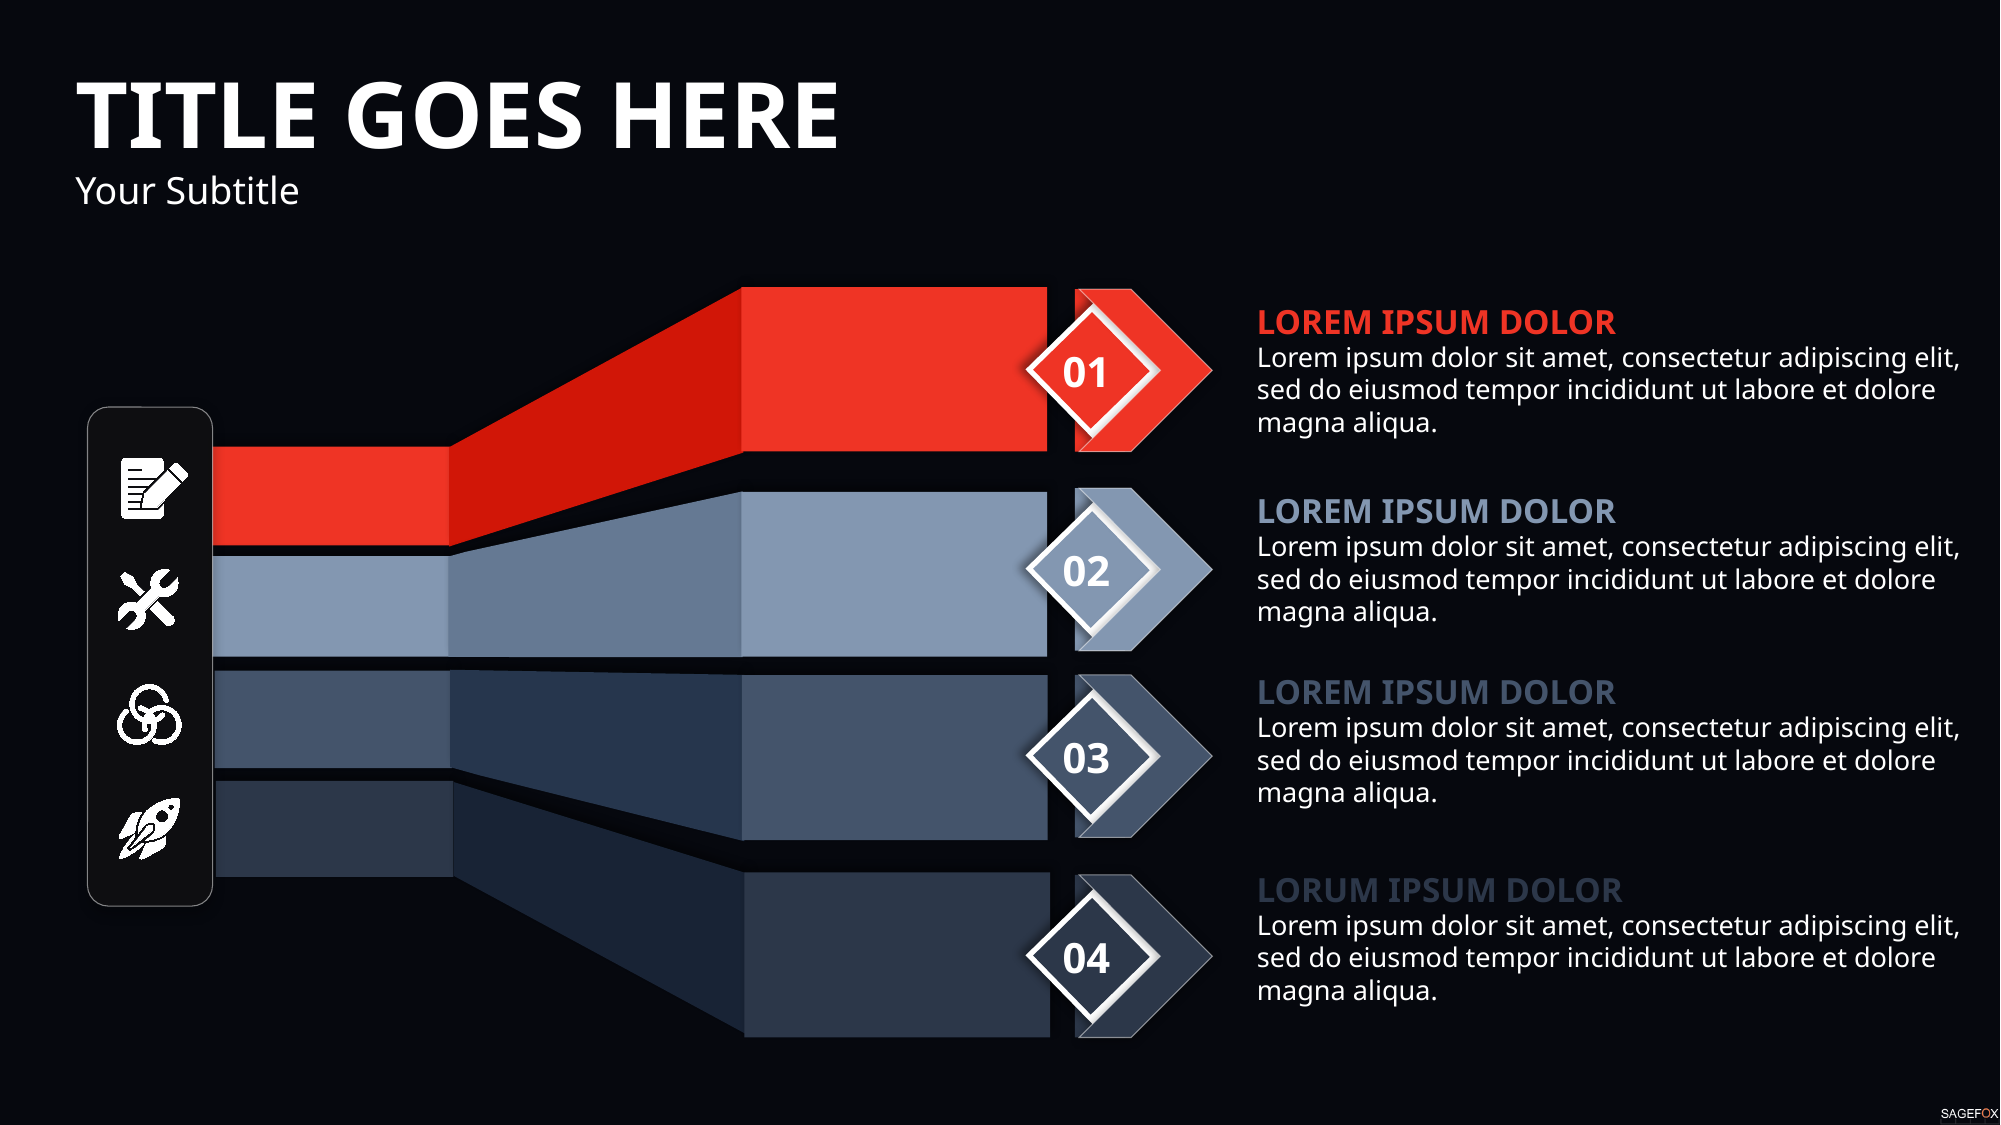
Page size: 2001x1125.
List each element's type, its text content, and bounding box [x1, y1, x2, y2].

text_box TITLE GOES HERE Your Subtitle [60, 49, 1036, 220]
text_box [121, 458, 188, 519]
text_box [1047, 674, 1213, 838]
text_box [1242, 483, 1987, 636]
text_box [1047, 874, 1213, 1038]
text_box [86, 405, 214, 908]
text_box [452, 780, 743, 1034]
text_box [447, 491, 744, 659]
text_box [117, 684, 182, 745]
text_box [222, 555, 447, 658]
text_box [119, 798, 180, 860]
text_box [741, 674, 1049, 841]
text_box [1047, 289, 1213, 452]
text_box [1047, 488, 1213, 651]
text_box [1242, 861, 1987, 1015]
text_box [448, 288, 745, 548]
text_box [743, 871, 1051, 1038]
text_box [740, 286, 1048, 452]
text_box [449, 668, 746, 843]
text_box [118, 569, 179, 630]
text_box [1242, 664, 1987, 817]
picture [1940, 1108, 2000, 1125]
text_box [1242, 293, 1987, 447]
text_box [222, 780, 453, 878]
text_box [222, 670, 449, 769]
text_box [740, 491, 1048, 658]
text_box [222, 445, 448, 545]
